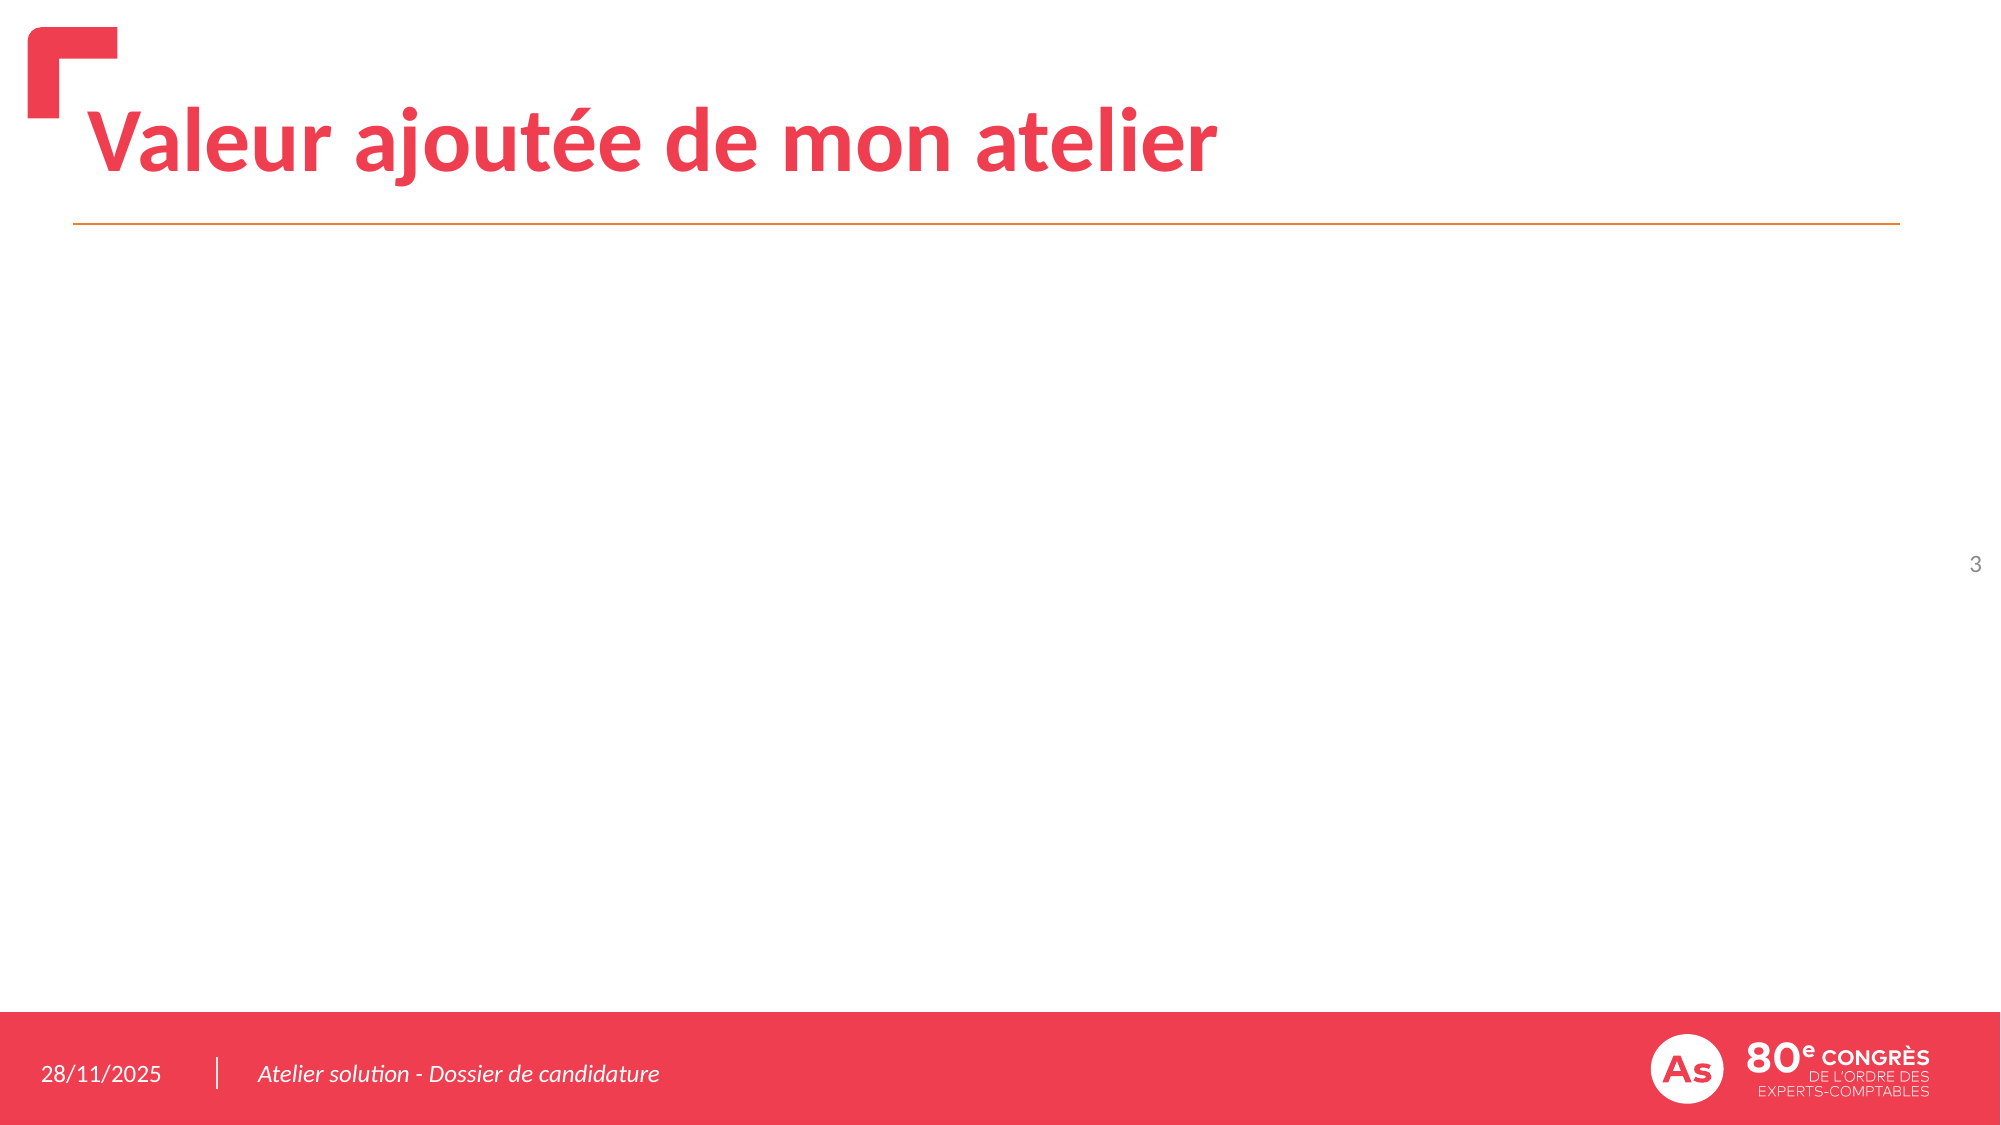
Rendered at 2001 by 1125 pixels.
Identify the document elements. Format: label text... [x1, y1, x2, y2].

picture [1372, 1021, 1930, 1125]
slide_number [15, 1042, 188, 1103]
title Valeur ajoutée de mon atelier [72, 59, 1901, 223]
slide_number 3 [1900, 518, 1998, 607]
